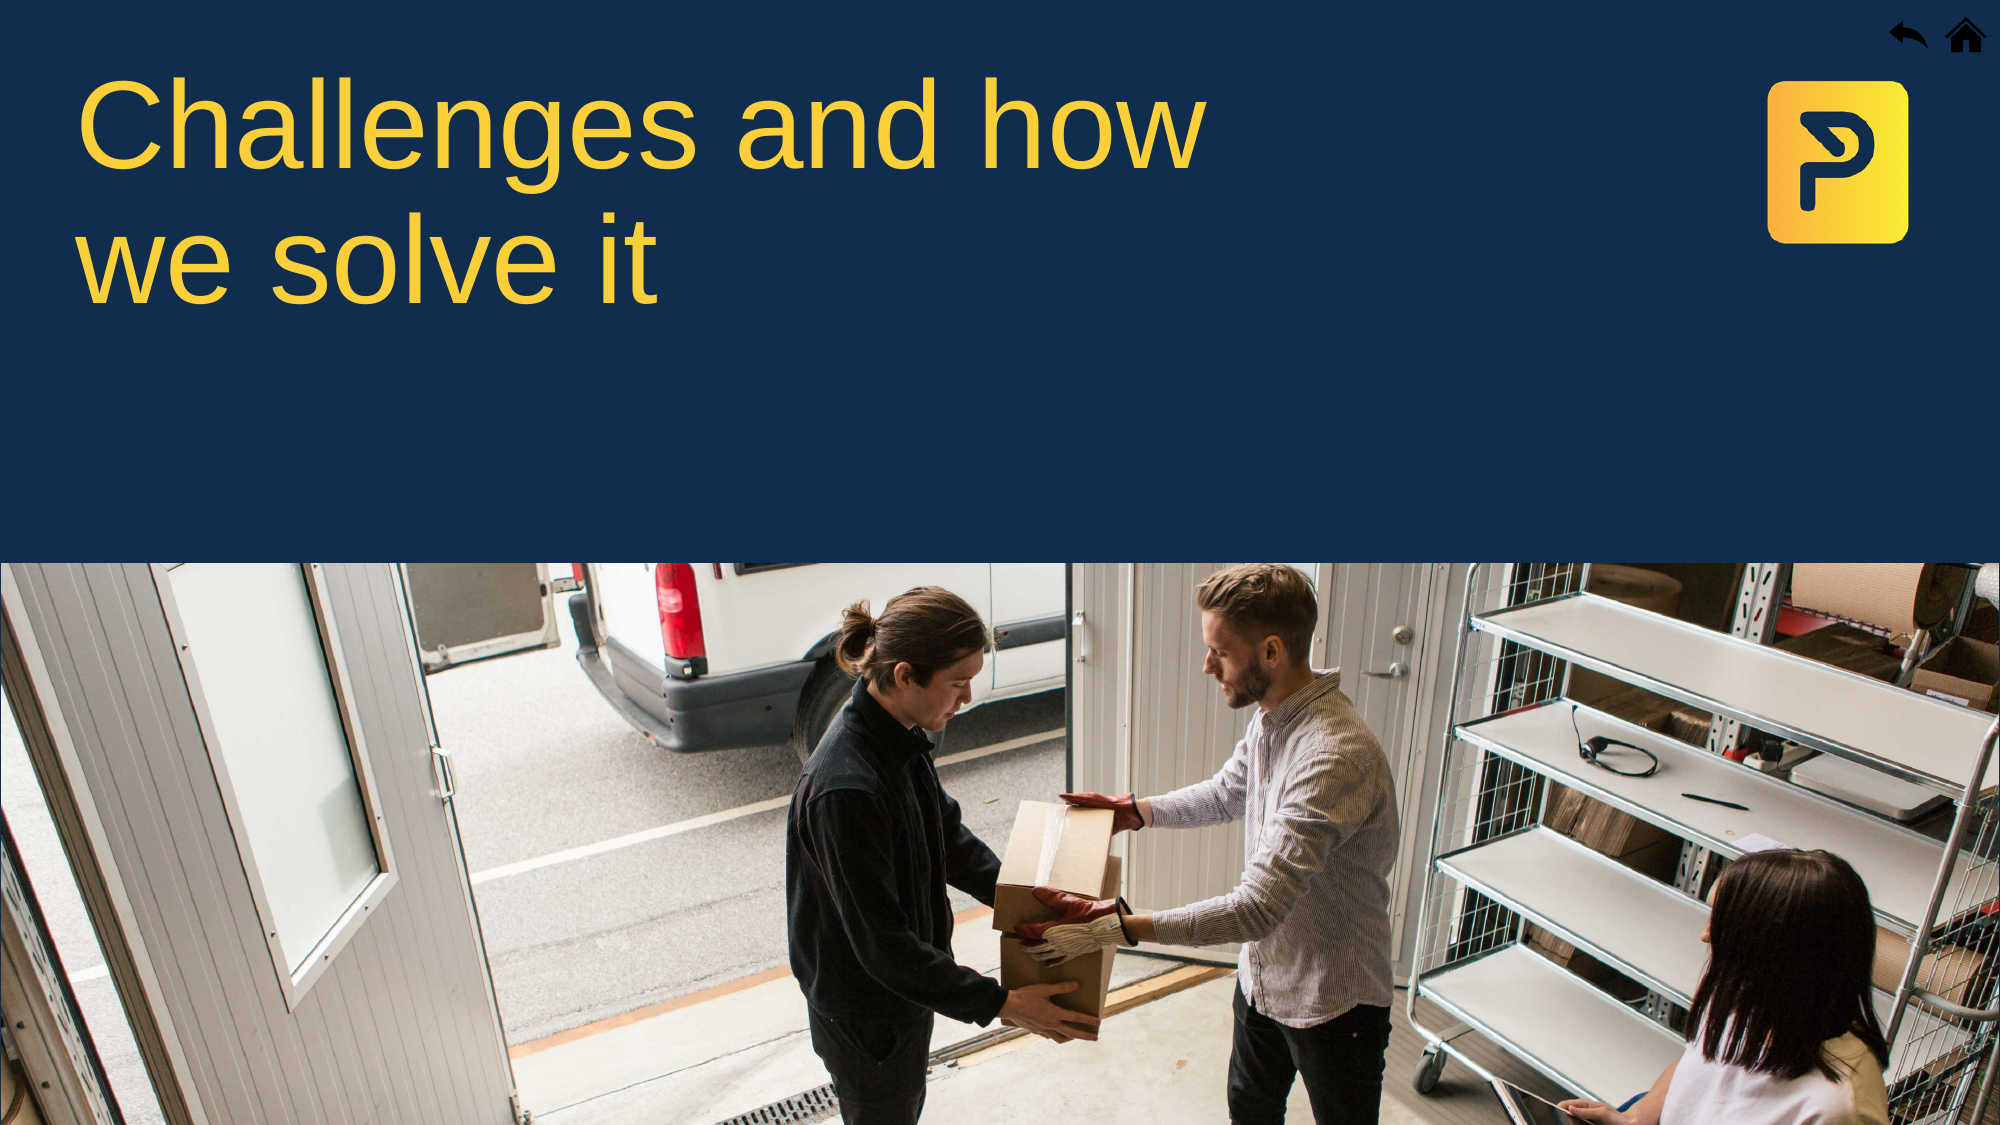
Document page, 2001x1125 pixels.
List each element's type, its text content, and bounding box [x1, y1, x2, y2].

picture [1942, 11, 1990, 59]
picture [1749, 60, 1925, 263]
picture [1, 563, 1999, 1125]
title Challenges and how we solve it [75, 60, 1290, 405]
picture [1885, 11, 1932, 59]
